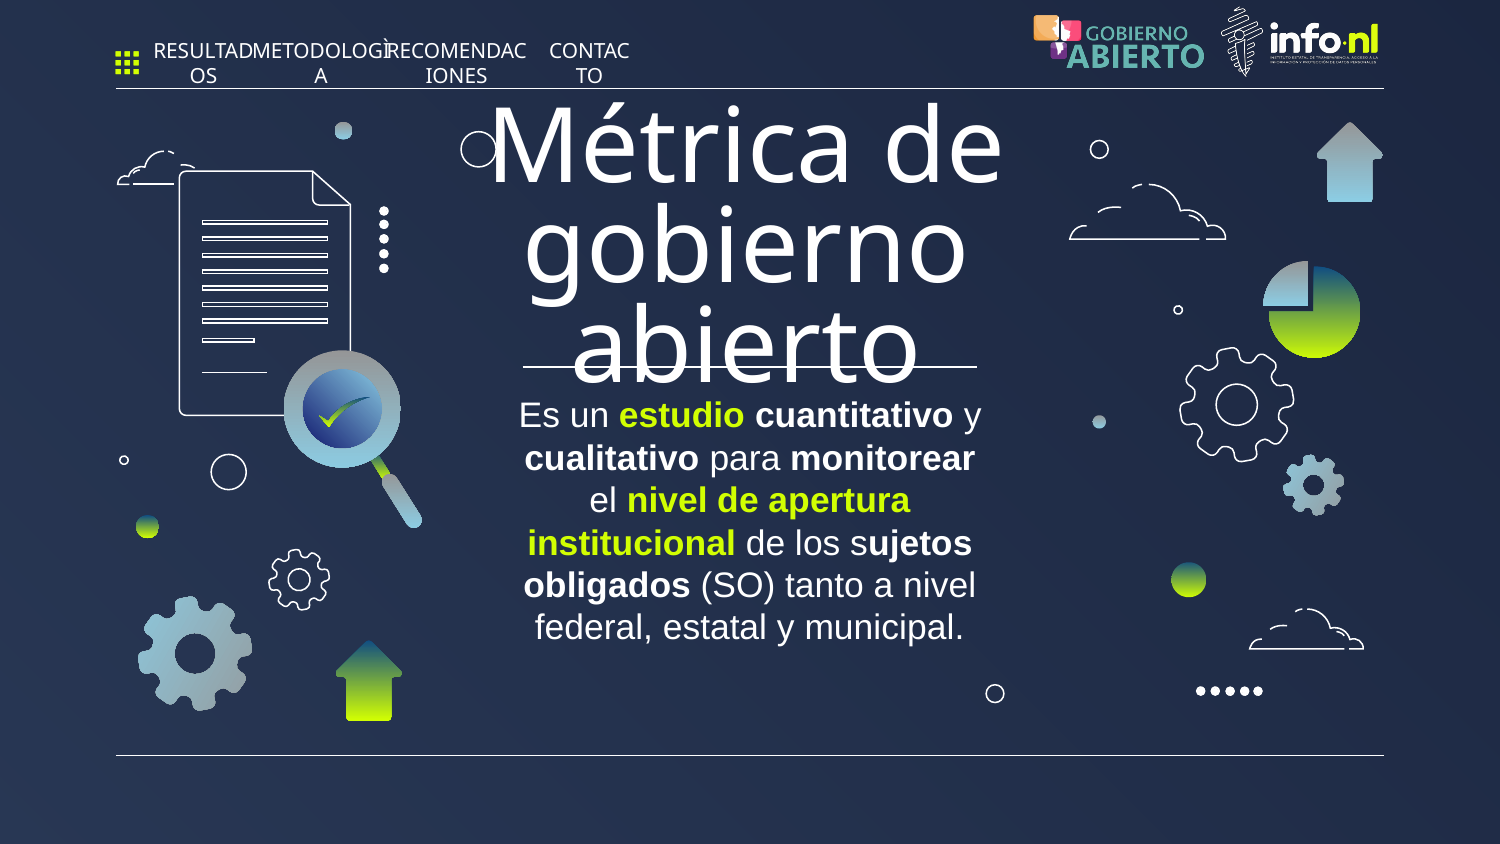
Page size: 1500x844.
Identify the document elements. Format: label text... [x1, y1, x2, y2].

text_box [334, 121, 353, 140]
text_box RECOMENDACIONES [392, 45, 527, 81]
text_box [378, 206, 390, 273]
text_box [1317, 122, 1383, 203]
text_box [109, 45, 145, 56]
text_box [116, 150, 195, 185]
title Métrica de gobierno abierto [408, 148, 1084, 357]
text_box [1179, 347, 1294, 462]
text_box [268, 549, 330, 610]
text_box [1263, 260, 1365, 362]
picture [1220, 5, 1380, 78]
text_box CONTACTO [546, 45, 633, 81]
text_box [138, 596, 252, 711]
text_box [335, 640, 402, 721]
text_box [1092, 415, 1106, 429]
text_box RESULTADOS [148, 45, 250, 81]
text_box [1249, 608, 1365, 650]
text_box [136, 515, 160, 539]
text_box [1171, 562, 1207, 598]
text_box METODOLOGÌA [250, 45, 392, 81]
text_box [179, 170, 351, 416]
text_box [278, 350, 423, 530]
subtitle Es un estudio cuantitativo y cualitativo para monitorear el nivel de apertura institucional de los sujetos obligados (SO) tanto a nivel federal, estatal y municipal. [496, 376, 1004, 710]
text_box [1283, 454, 1344, 516]
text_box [1223, 658, 1235, 724]
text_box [115, 50, 139, 75]
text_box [1069, 184, 1227, 240]
picture [1033, 14, 1205, 69]
